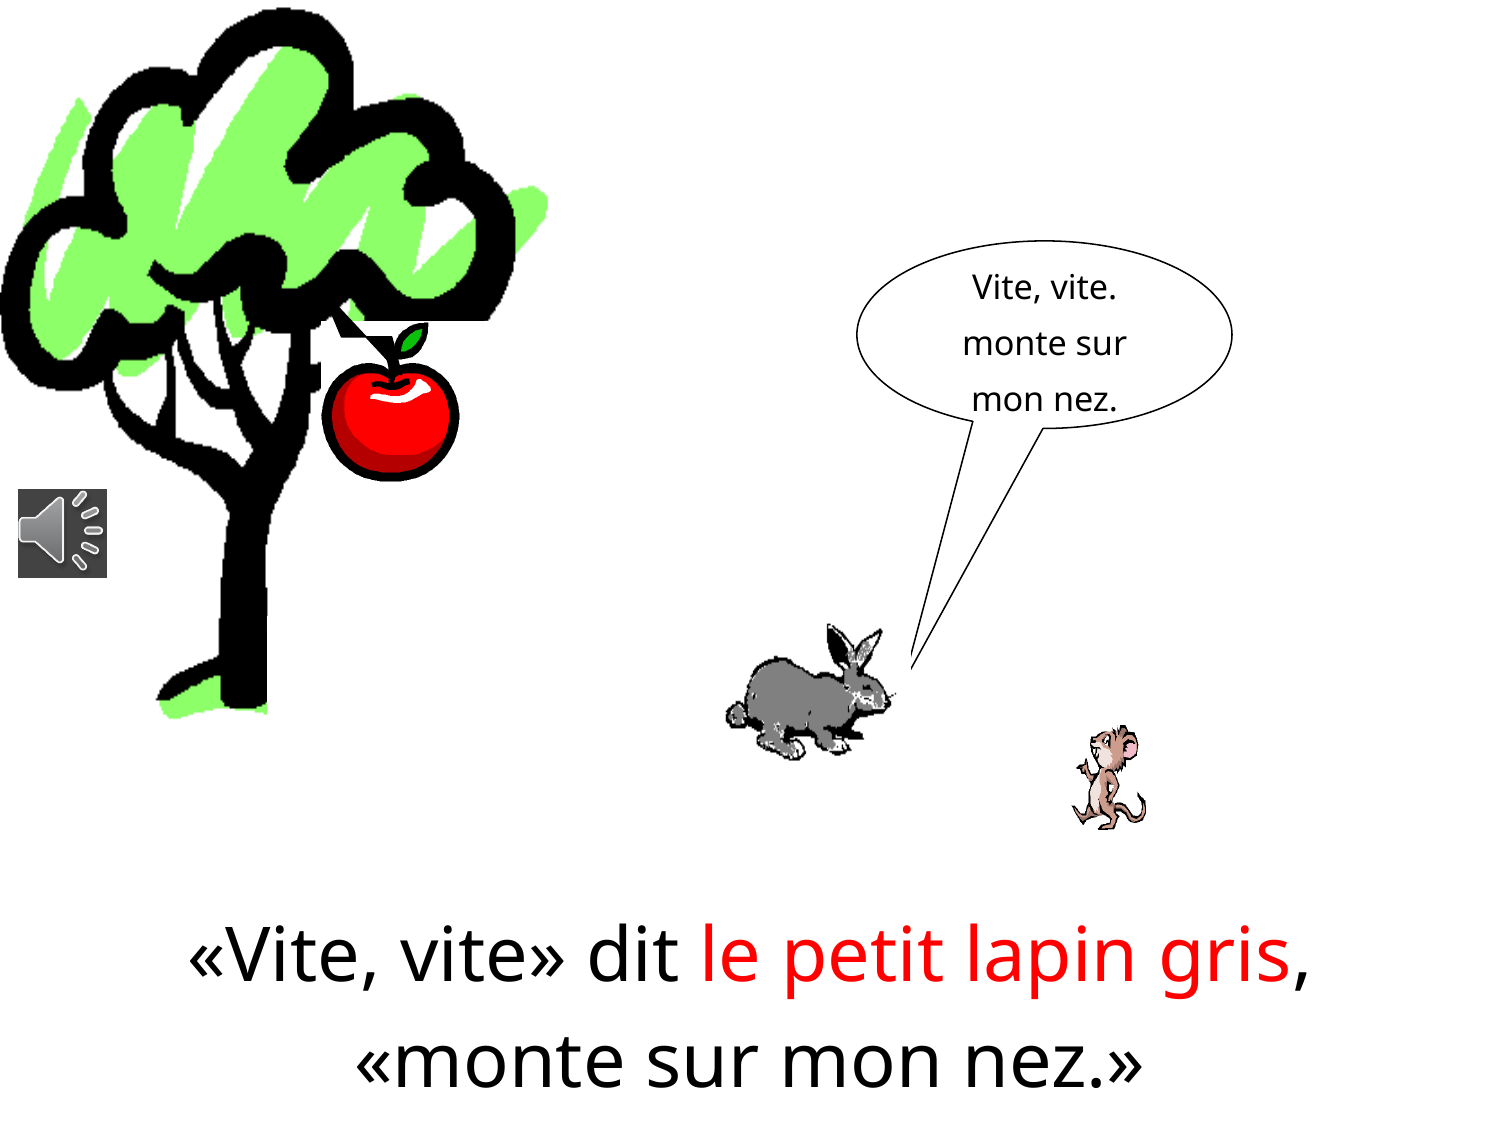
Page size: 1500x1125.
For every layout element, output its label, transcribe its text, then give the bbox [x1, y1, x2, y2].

picture [0, 2, 938, 1125]
text_box «Vite, vite» dit le petit lapin gris, «monte sur mon nez.» [911, 883, 1393, 1108]
text_box Vite, vite. monte sur mon nez. [938, 240, 1233, 620]
text_box «Vite, vite» dit le petit lapin gris, «monte sur mon nez.» [107, 883, 267, 1108]
picture [1071, 723, 1179, 831]
